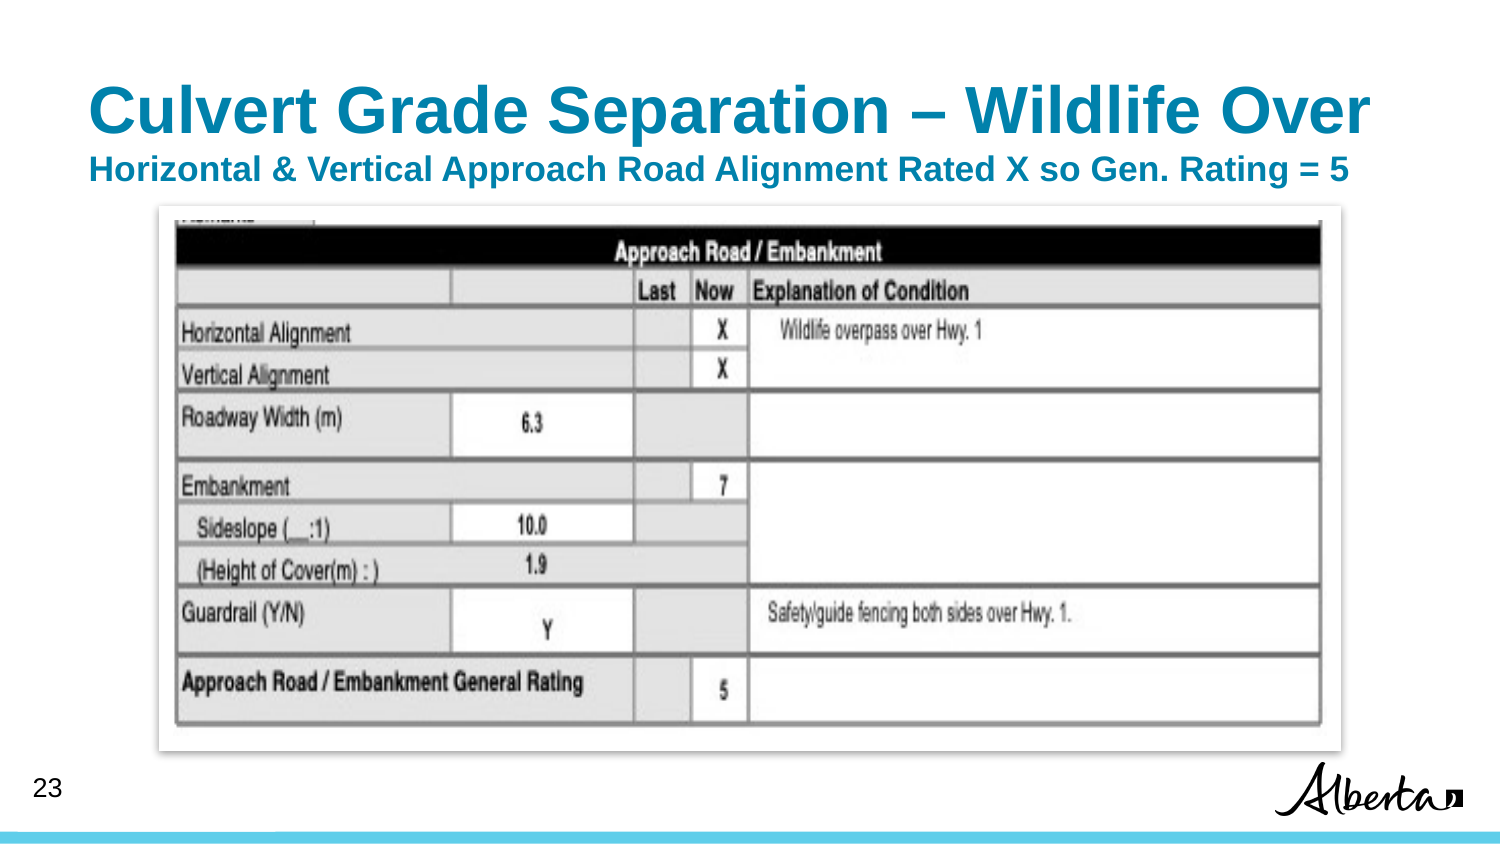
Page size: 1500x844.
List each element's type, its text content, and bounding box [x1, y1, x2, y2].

picture [1275, 762, 1463, 816]
slide_number 23 [17, 764, 356, 810]
title Culvert Grade Separation – Wildlife Over Horizontal & Vertical Approach Road Alignment Rated X so Gen. Rating = 5 [88, 58, 1437, 200]
picture [173, 219, 1327, 737]
